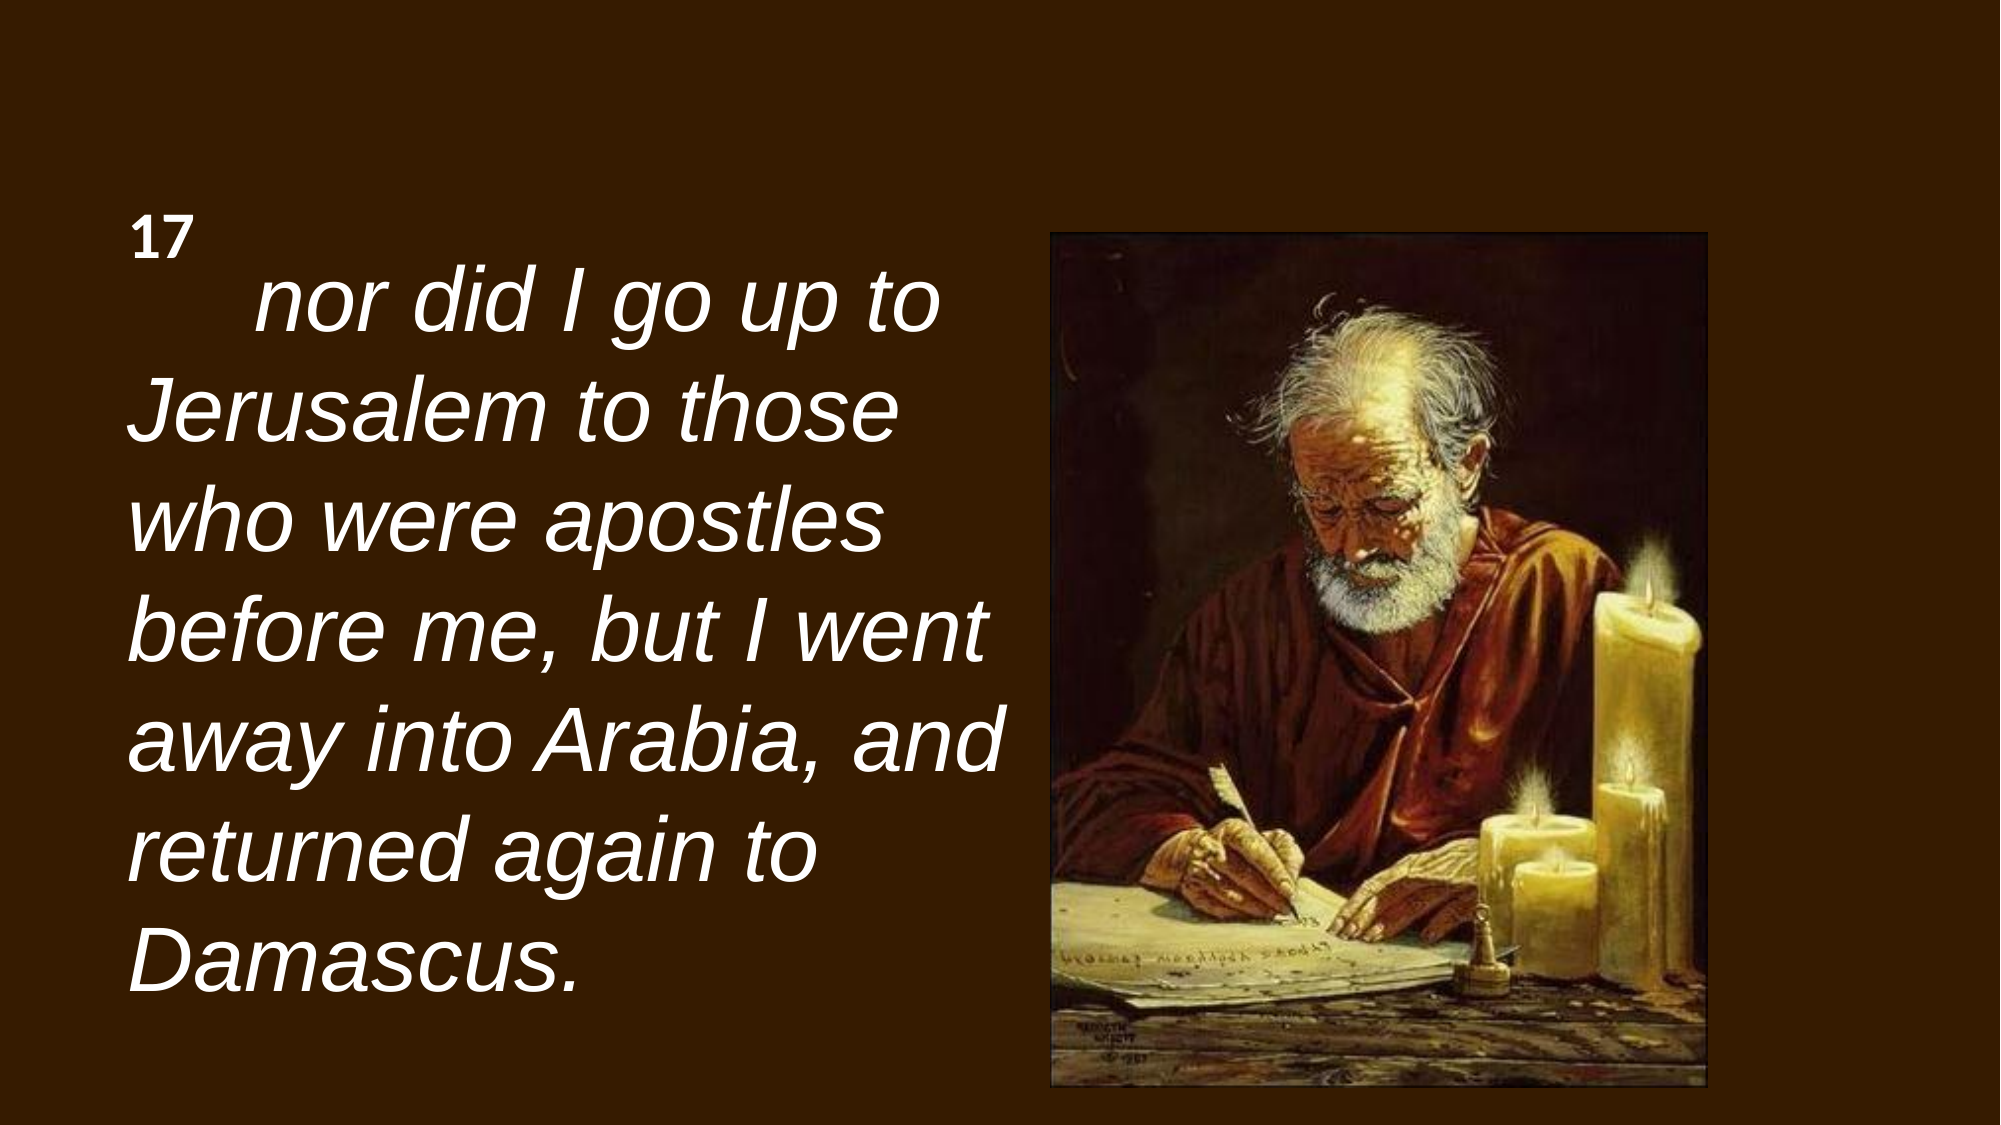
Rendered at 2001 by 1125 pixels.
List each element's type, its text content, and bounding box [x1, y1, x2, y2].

text_box nor did I go up to Jerusalem to those who were apostles before me, but I went away into Arabia, and returned again to Damascus. [112, 232, 1047, 1017]
text_box 17 [112, 184, 225, 280]
picture [1049, 232, 1709, 1089]
